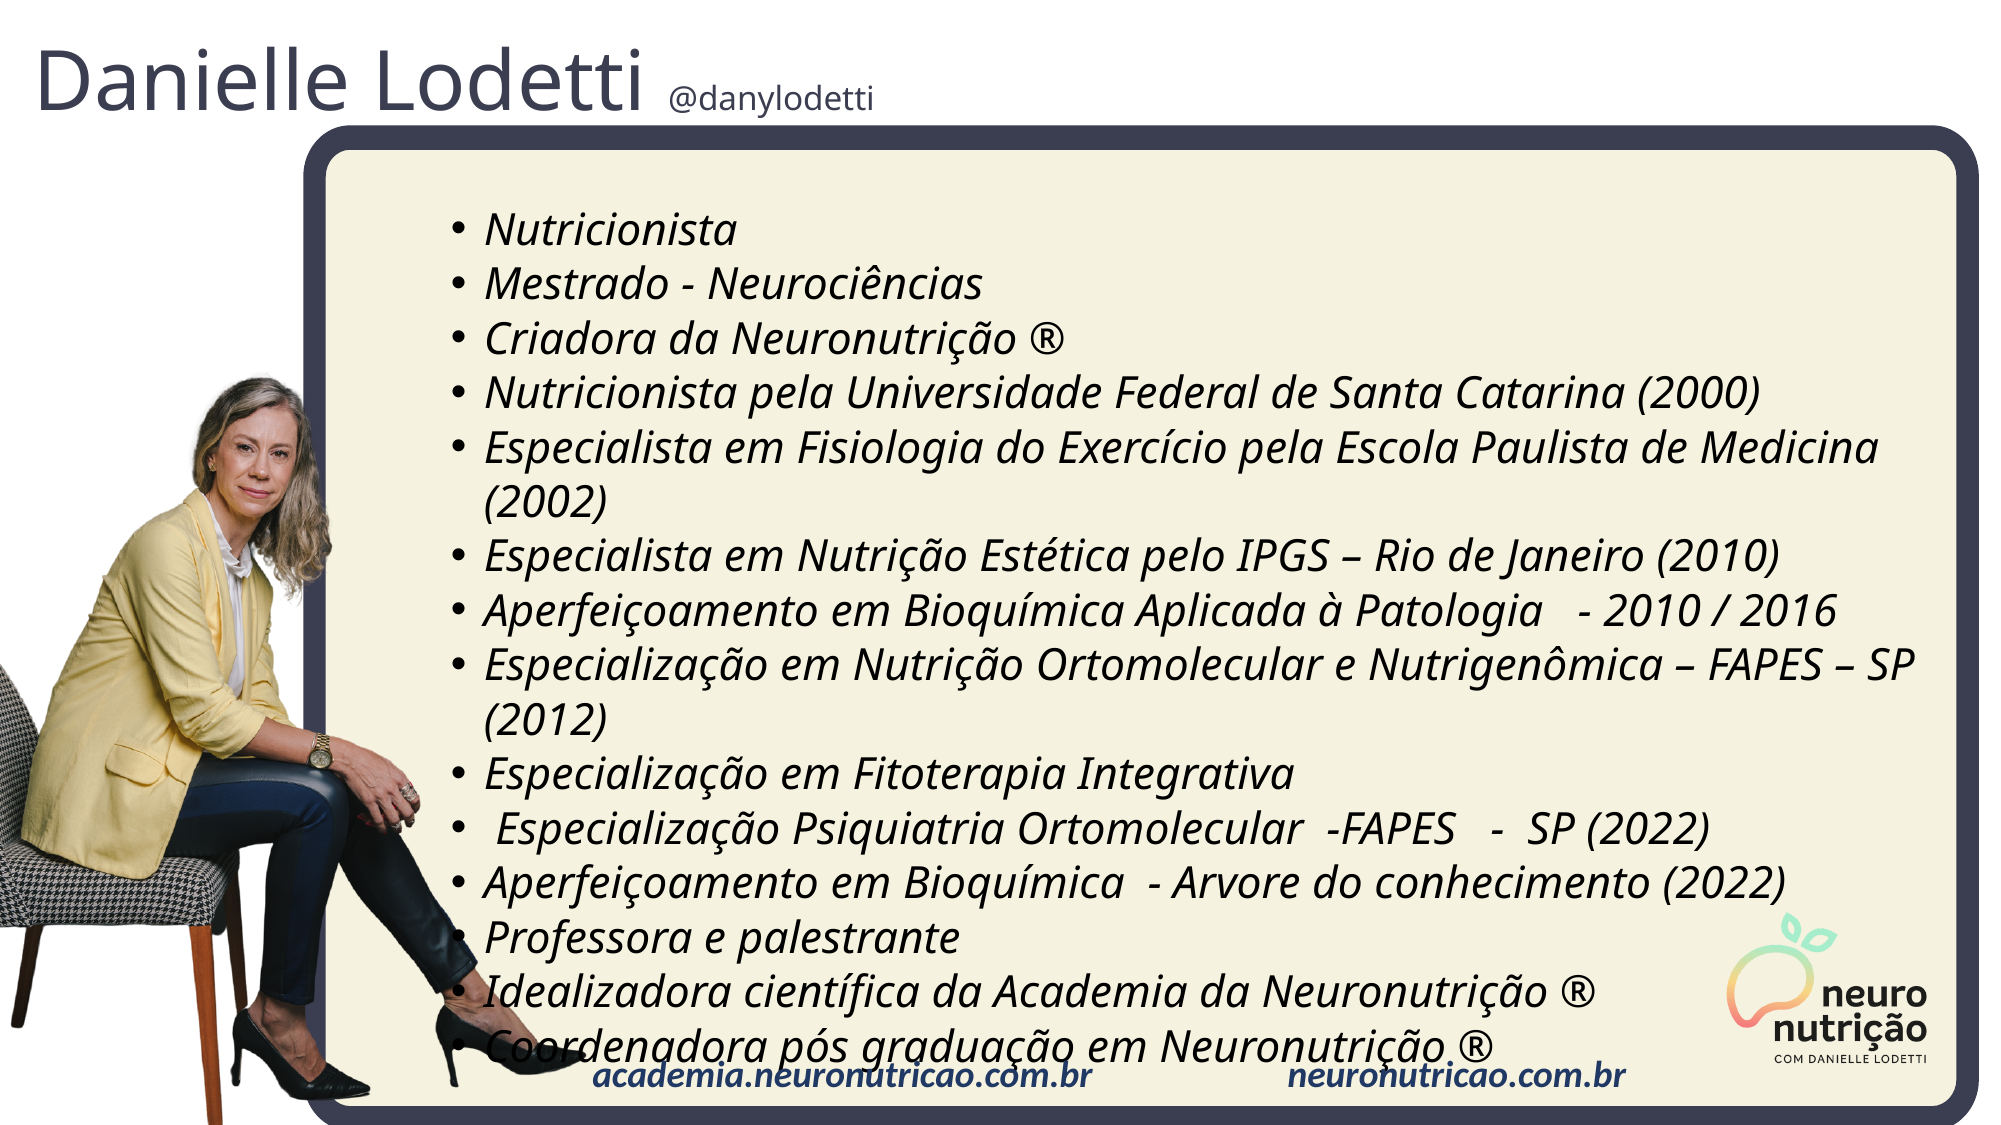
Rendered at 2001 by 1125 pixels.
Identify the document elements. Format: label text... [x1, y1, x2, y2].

text_box Danielle Lodetti @danylodetti [0, 10, 1342, 127]
picture [0, 162, 632, 1125]
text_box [303, 125, 1979, 1125]
picture [1710, 904, 1942, 1079]
